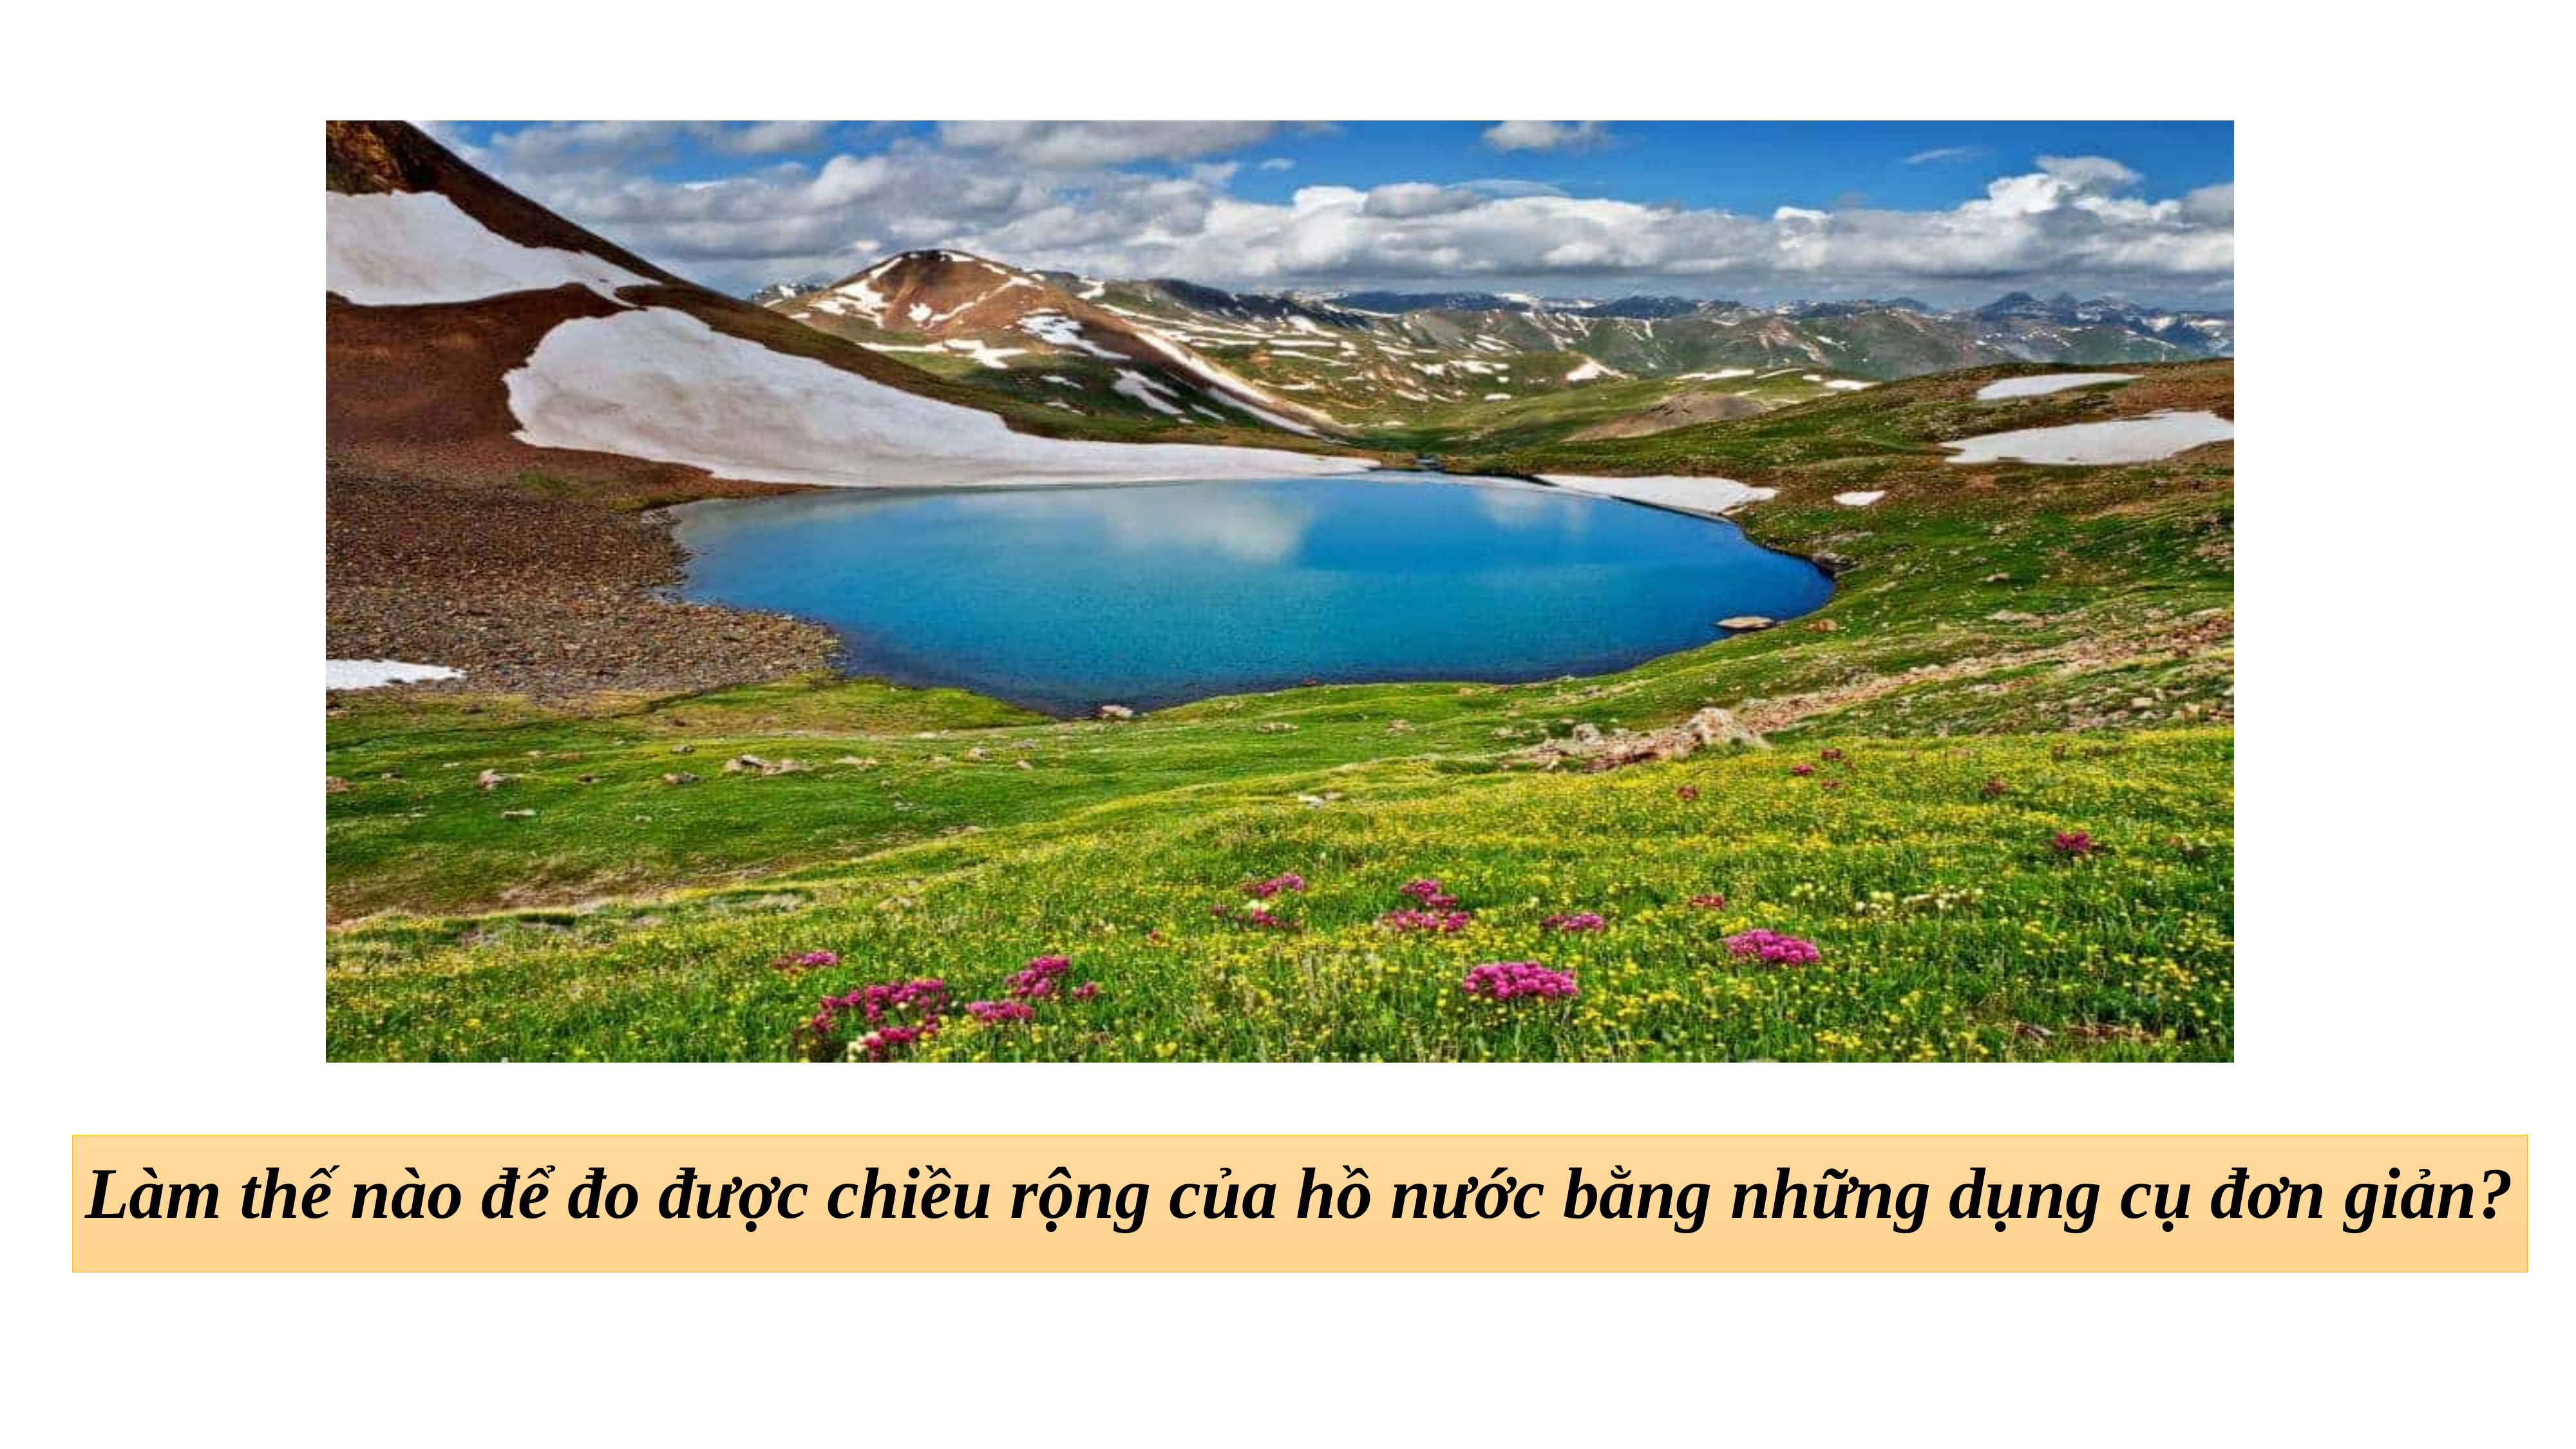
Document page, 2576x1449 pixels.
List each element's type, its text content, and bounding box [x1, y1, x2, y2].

text_box Làm thế nào để đo được chiều rộng của hồ nước bằng những dụng cụ đơn giản? [72, 1135, 2528, 1273]
picture [326, 120, 2234, 1063]
